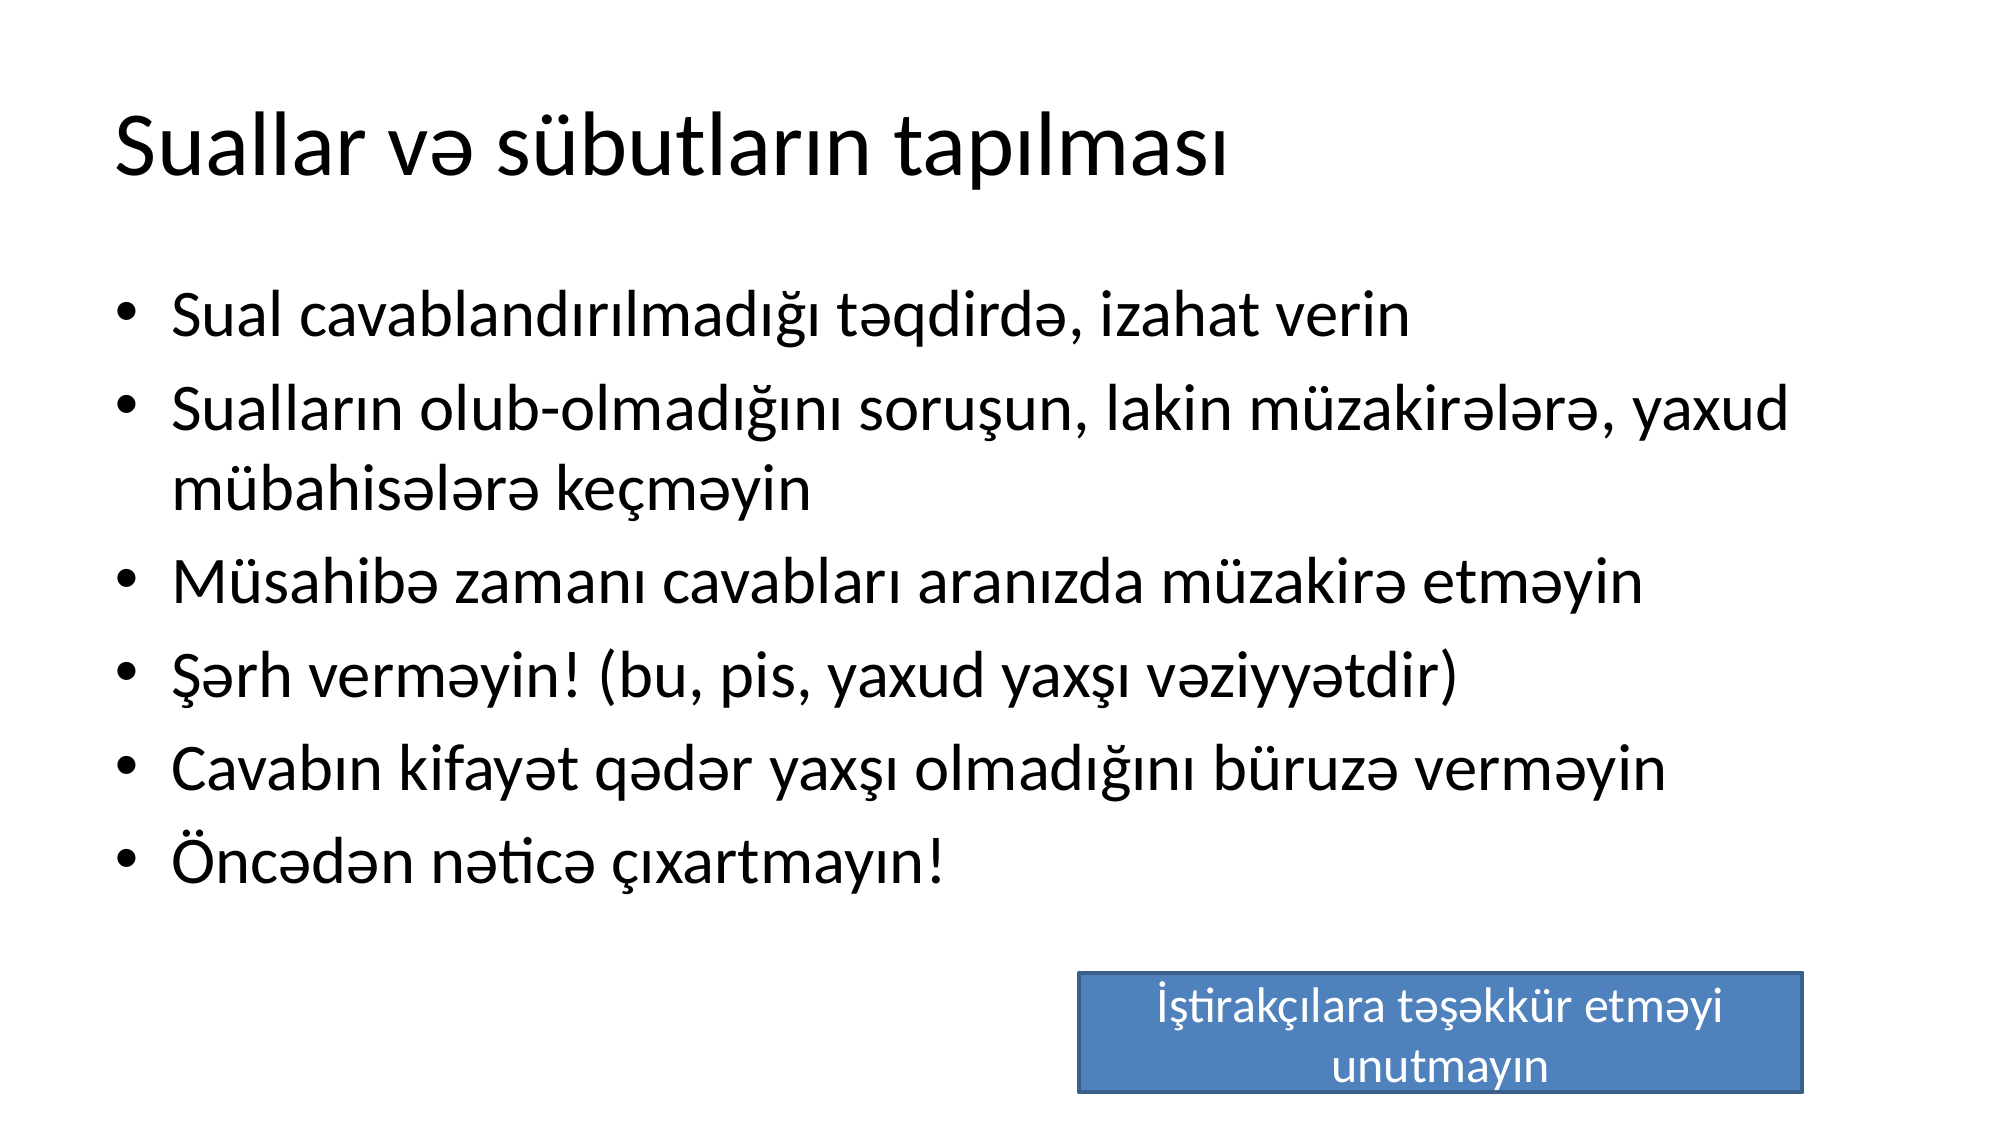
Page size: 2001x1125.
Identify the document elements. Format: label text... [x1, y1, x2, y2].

list Sual cavablandırılmadığı təqdirdə, izahat verin Sualların olub-olmadığını soruşun, lakin müzakirələrə, yaxud mübahisələrə keçməyin Müsahibə zamanı cavabları aranızda müzakirə etməyin Şərh verməyin! (bu, pis, yaxud yaxşı vəziyyətdir) Cavabın kifayət qədər yaxşı olmadığını büruzə verməyin Öncədən nəticə çıxartmayın! [99, 262, 1900, 1005]
title Suallar və sübutların tapılması [99, 45, 1900, 233]
text_box İştirakçılara təşəkkür etməyi unutmayın [1077, 971, 1804, 1094]
